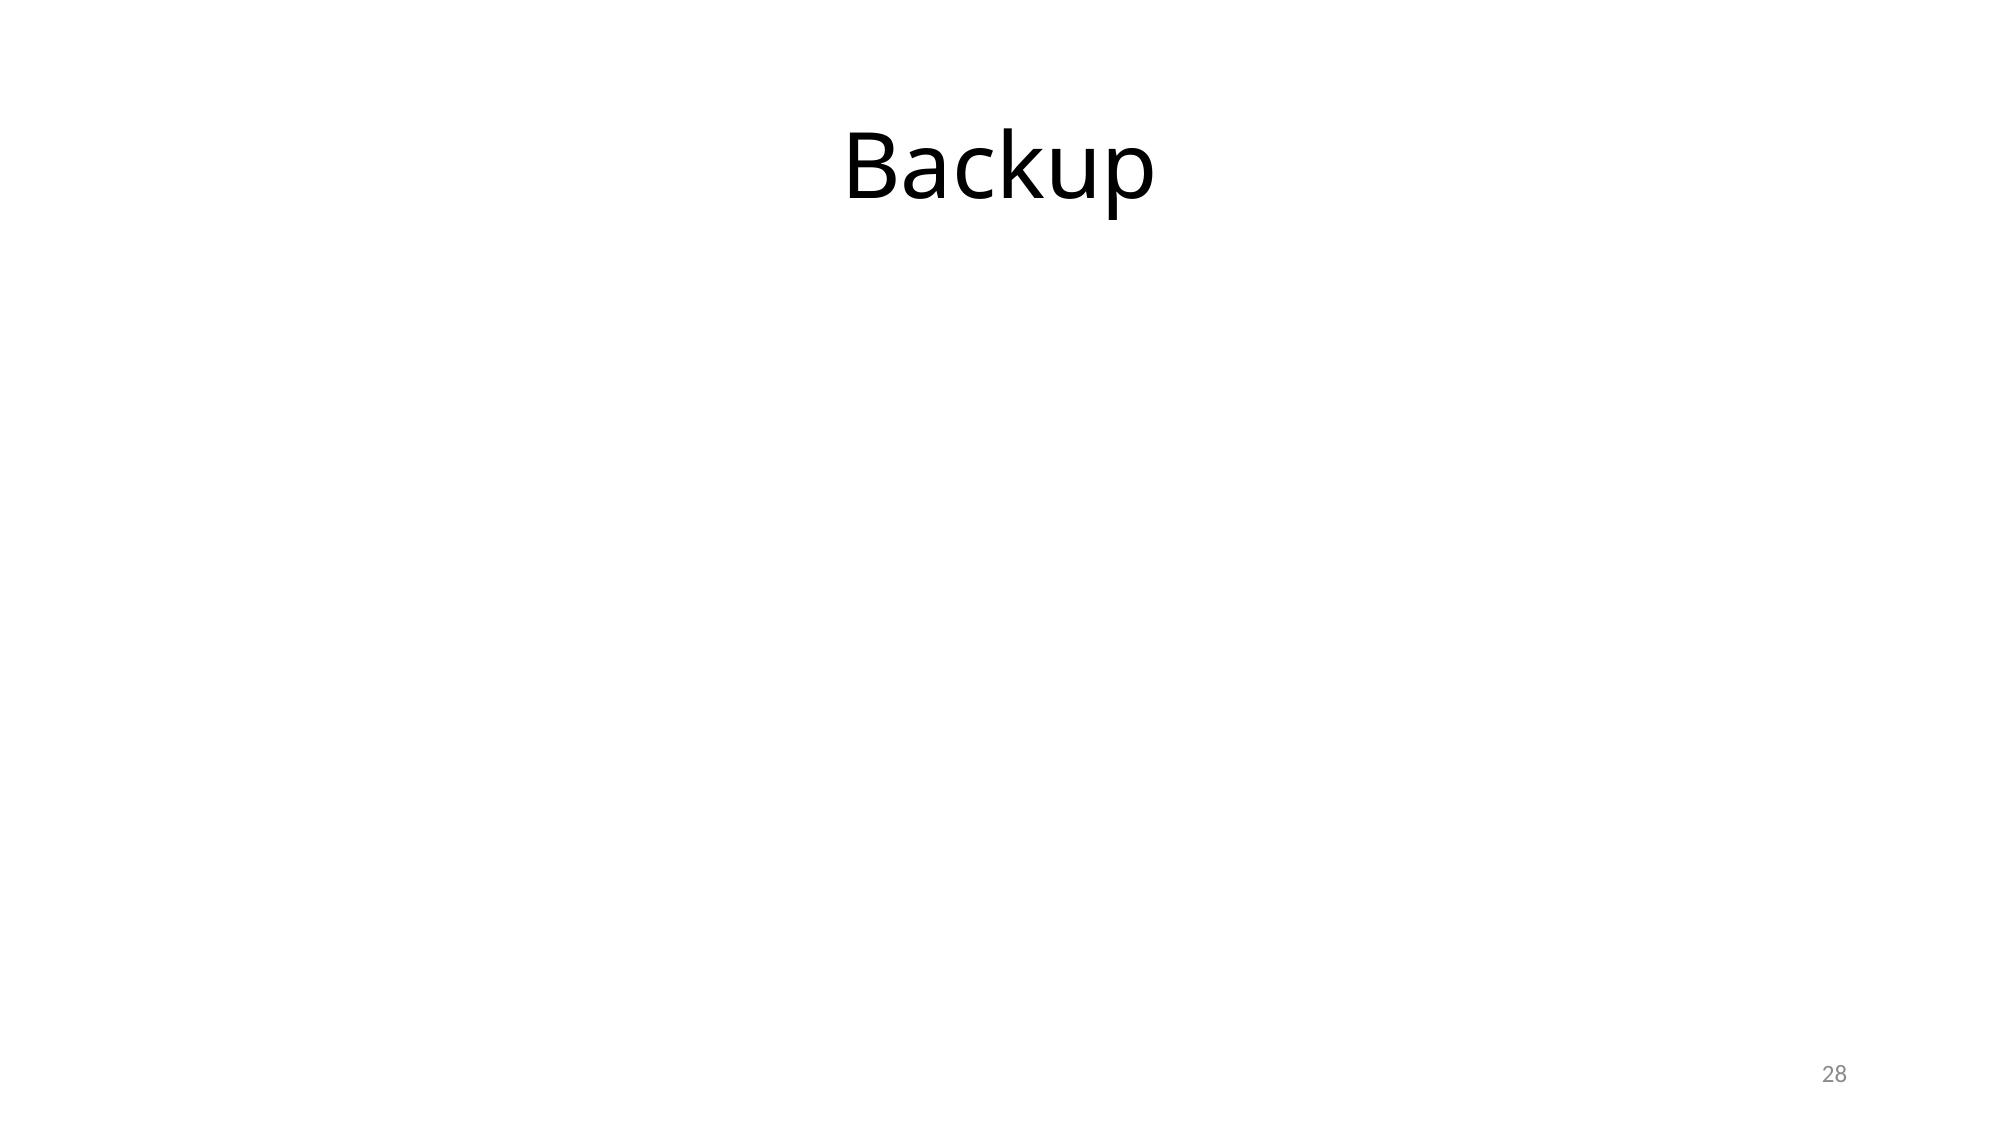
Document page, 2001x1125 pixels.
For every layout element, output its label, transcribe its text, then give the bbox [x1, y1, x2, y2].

title Backup [137, 59, 1863, 278]
slide_number 28 [1412, 1042, 1863, 1103]
